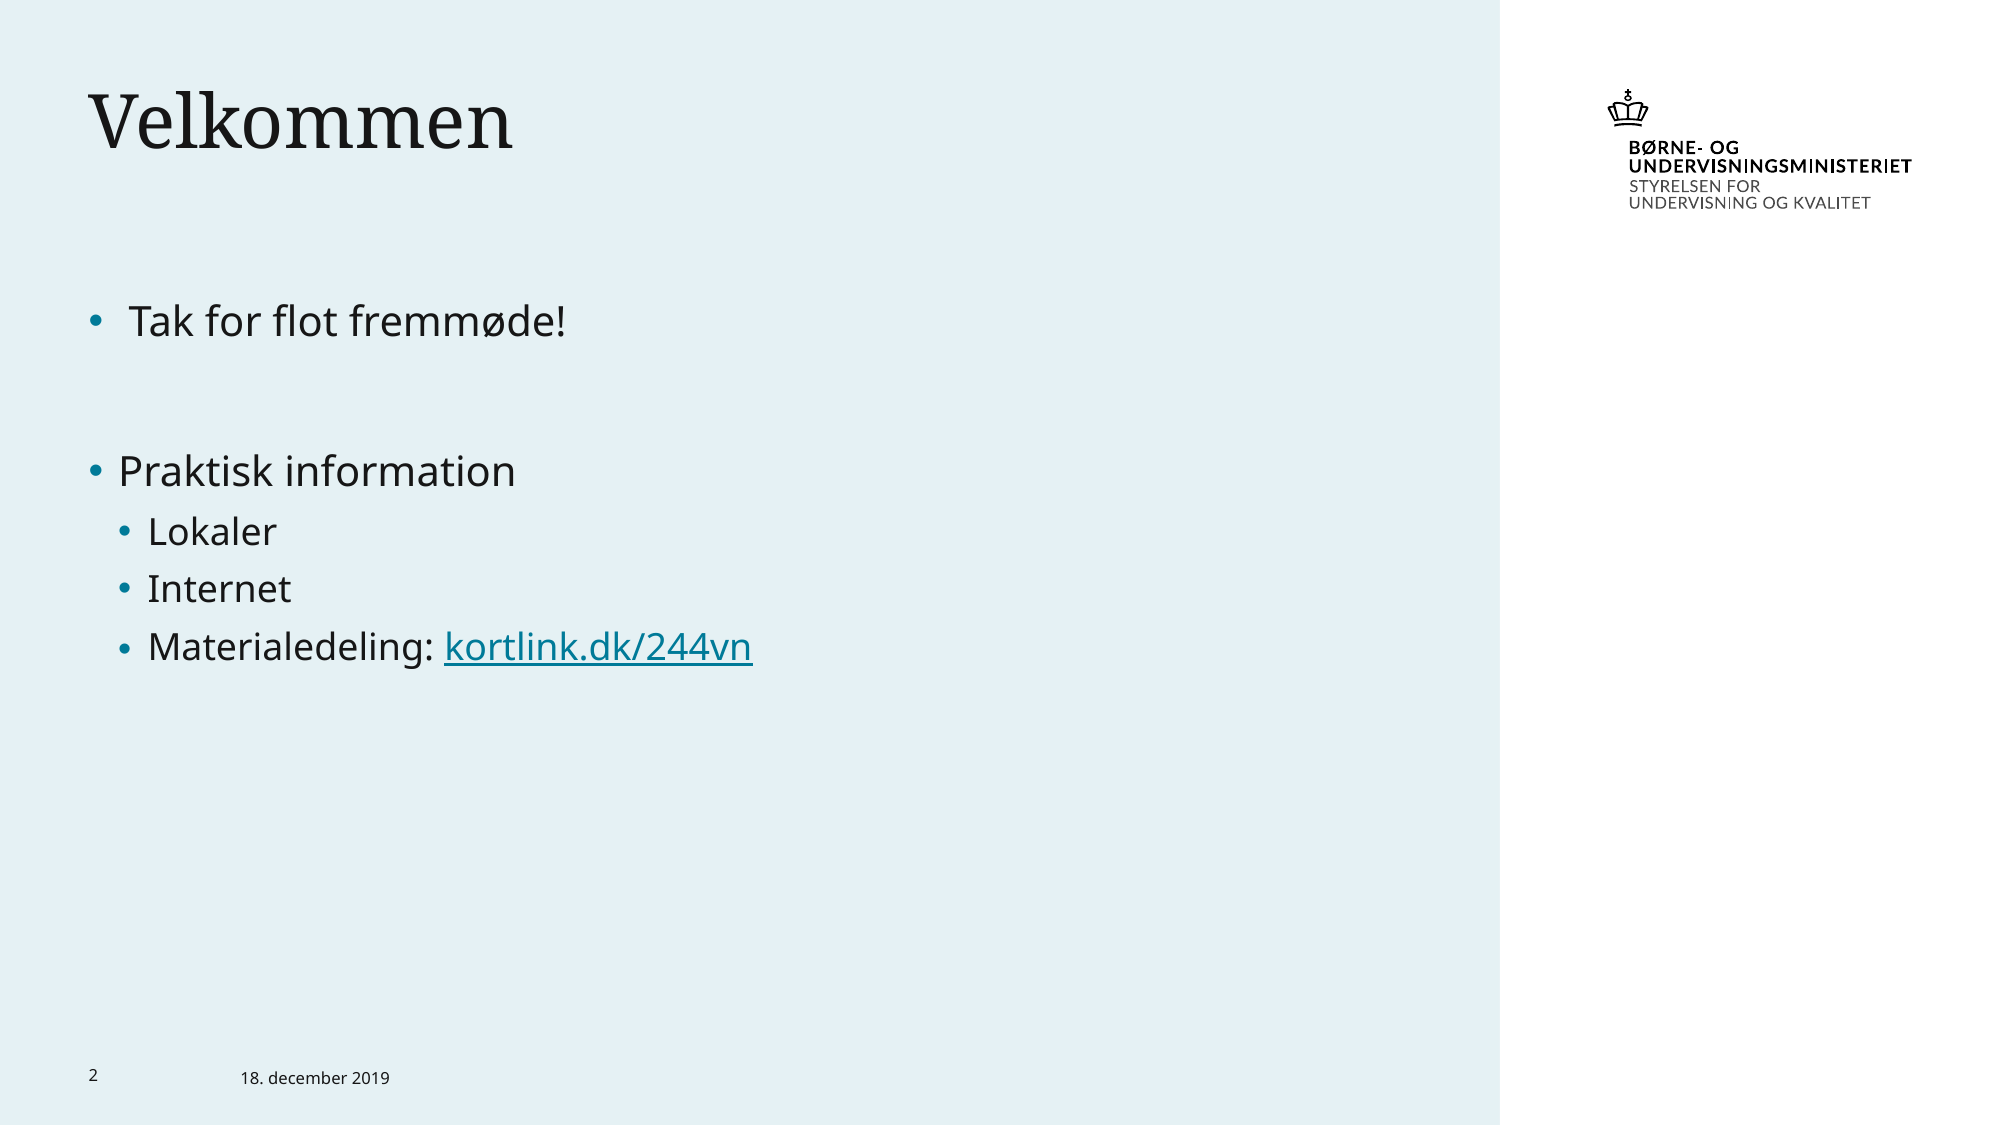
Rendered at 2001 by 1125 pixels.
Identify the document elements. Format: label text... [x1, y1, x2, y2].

list Tak for flot fremmøde! Praktisk information Lokaler Internet Materialedeling: kortlink.dk/244vn [88, 295, 1456, 1037]
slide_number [240, 1058, 449, 1088]
slide_number 2 [88, 1058, 134, 1088]
title Velkommen [88, 88, 1456, 242]
